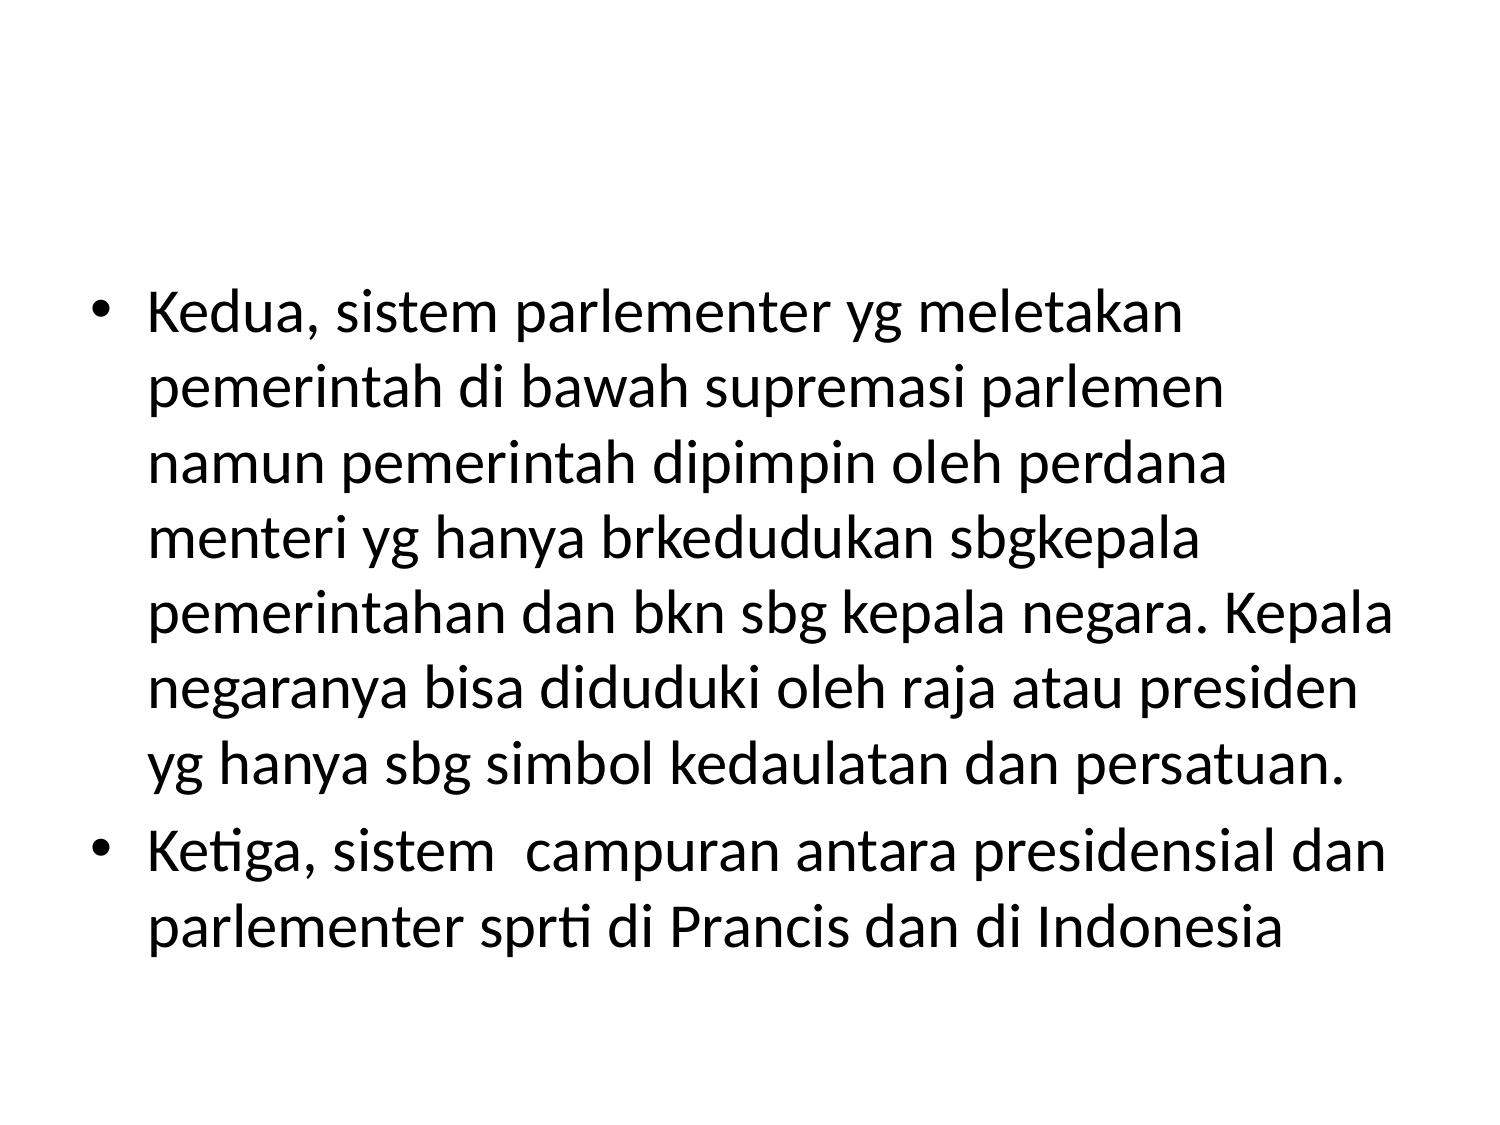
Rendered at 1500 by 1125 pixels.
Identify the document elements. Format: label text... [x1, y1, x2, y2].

list Kedua, sistem parlementer yg meletakan pemerintah di bawah supremasi parlemen namun pemerintah dipimpin oleh perdana menteri yg hanya brkedudukan sbgkepala pemerintahan dan bkn sbg kepala negara. Kepala negaranya bisa diduduki oleh raja atau presiden yg hanya sbg simbol kedaulatan dan persatuan. Ketiga, sistem campuran antara presidensial dan parlementer sprti di Prancis dan di Indonesia [75, 262, 1425, 1005]
